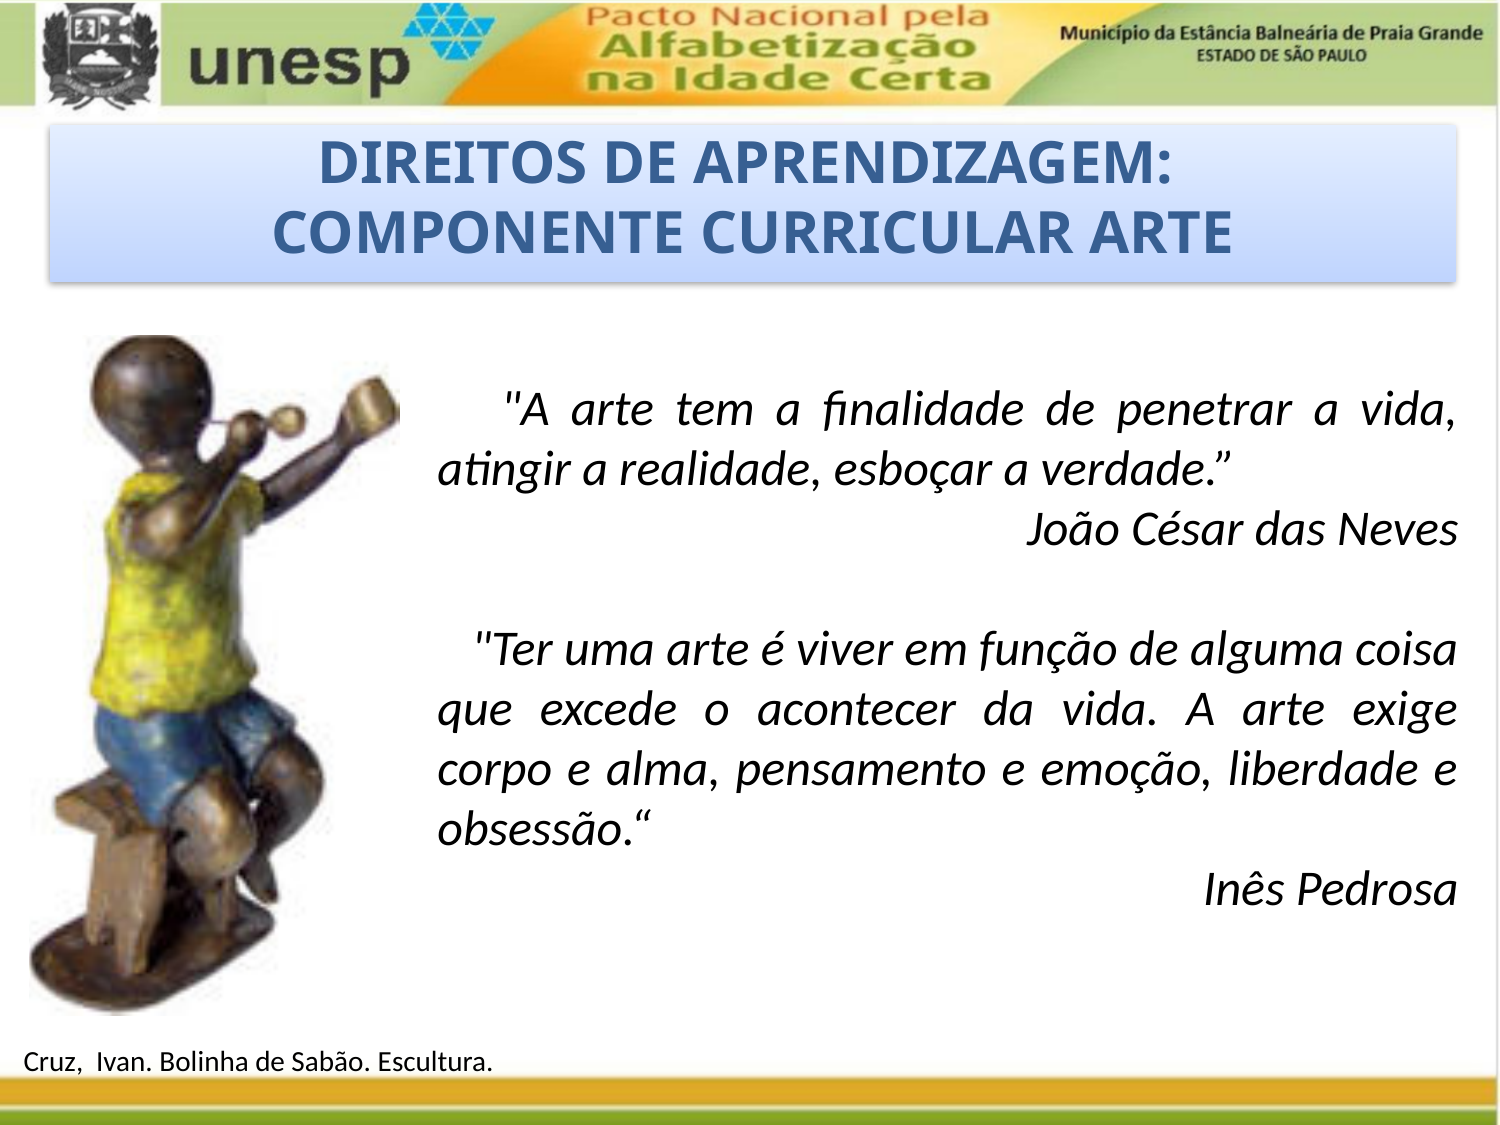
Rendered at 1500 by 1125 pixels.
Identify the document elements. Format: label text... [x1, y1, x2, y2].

picture [0, 0, 1500, 1125]
text_box "A arte tem a finalidade de penetrar a vida, atingir a realidade, esboçar a verdade.” João César das Neves "Ter uma arte é viver em função de alguma coisa que excede o acontecer da vida. A arte exige corpo e alma, pensamento e emoção, liberdade e obsessão.“ Inês Pedrosa [437, 375, 1459, 966]
title DIREITOS DE APRENDIZAGEM: COMPONENTE CURRICULAR ARTE [49, 124, 1456, 282]
text_box Cruz, Ivan. Bolinha de Sabão. Escultura. [8, 1035, 516, 1085]
